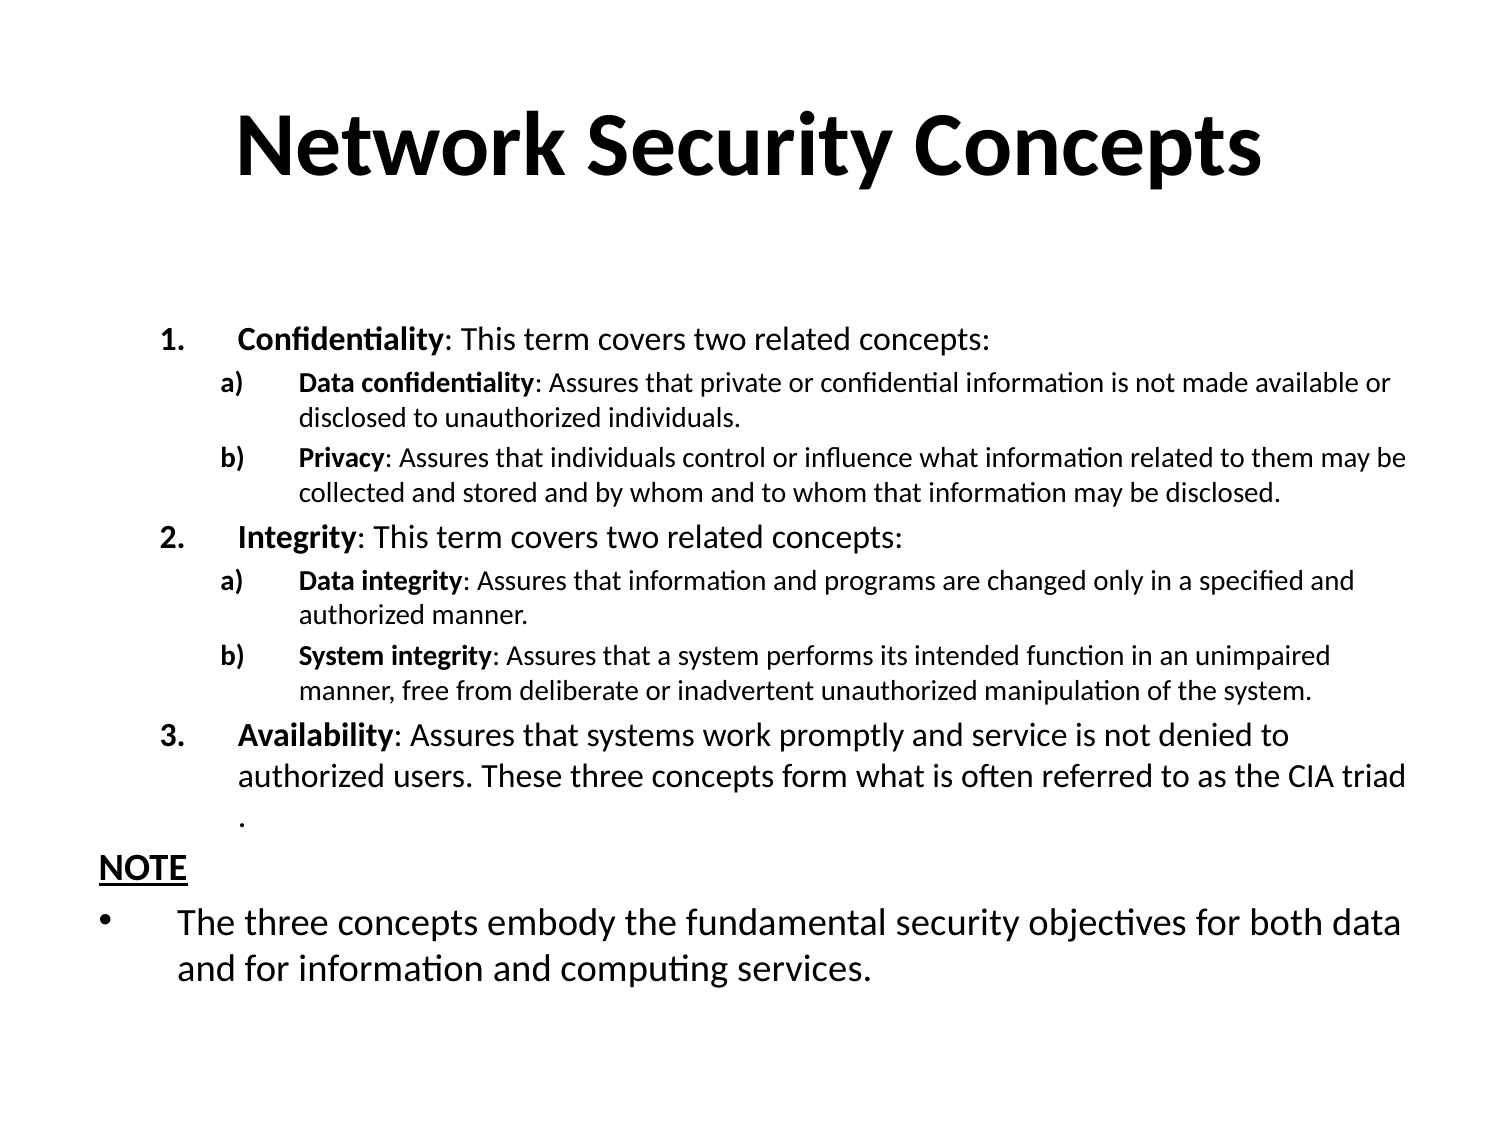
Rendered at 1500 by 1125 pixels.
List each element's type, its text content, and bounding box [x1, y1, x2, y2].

title Network Security Concepts [75, 45, 1425, 233]
list Confidentiality: This term covers two related concepts: Data confidentiality: Assures that private or confidential information is not made available or disclosed to unauthorized individuals. Privacy: Assures that individuals control or influence what information related to them may be collected and stored and by whom and to whom that information may be disclosed. Integrity: This term covers two related concepts: Data integrity: Assures that information and programs are changed only in a specified and authorized manner. System integrity: Assures that a system performs its intended function in an unimpaired manner, free from deliberate or inadvertent unauthorized manipulation of the system. Availability: Assures that systems work promptly and service is not denied to authorized users. These three concepts form what is often referred to as the CIA triad . NOTE The three concepts embody the fundamental security objectives for both data and for information and computing services. [75, 262, 1425, 1005]
